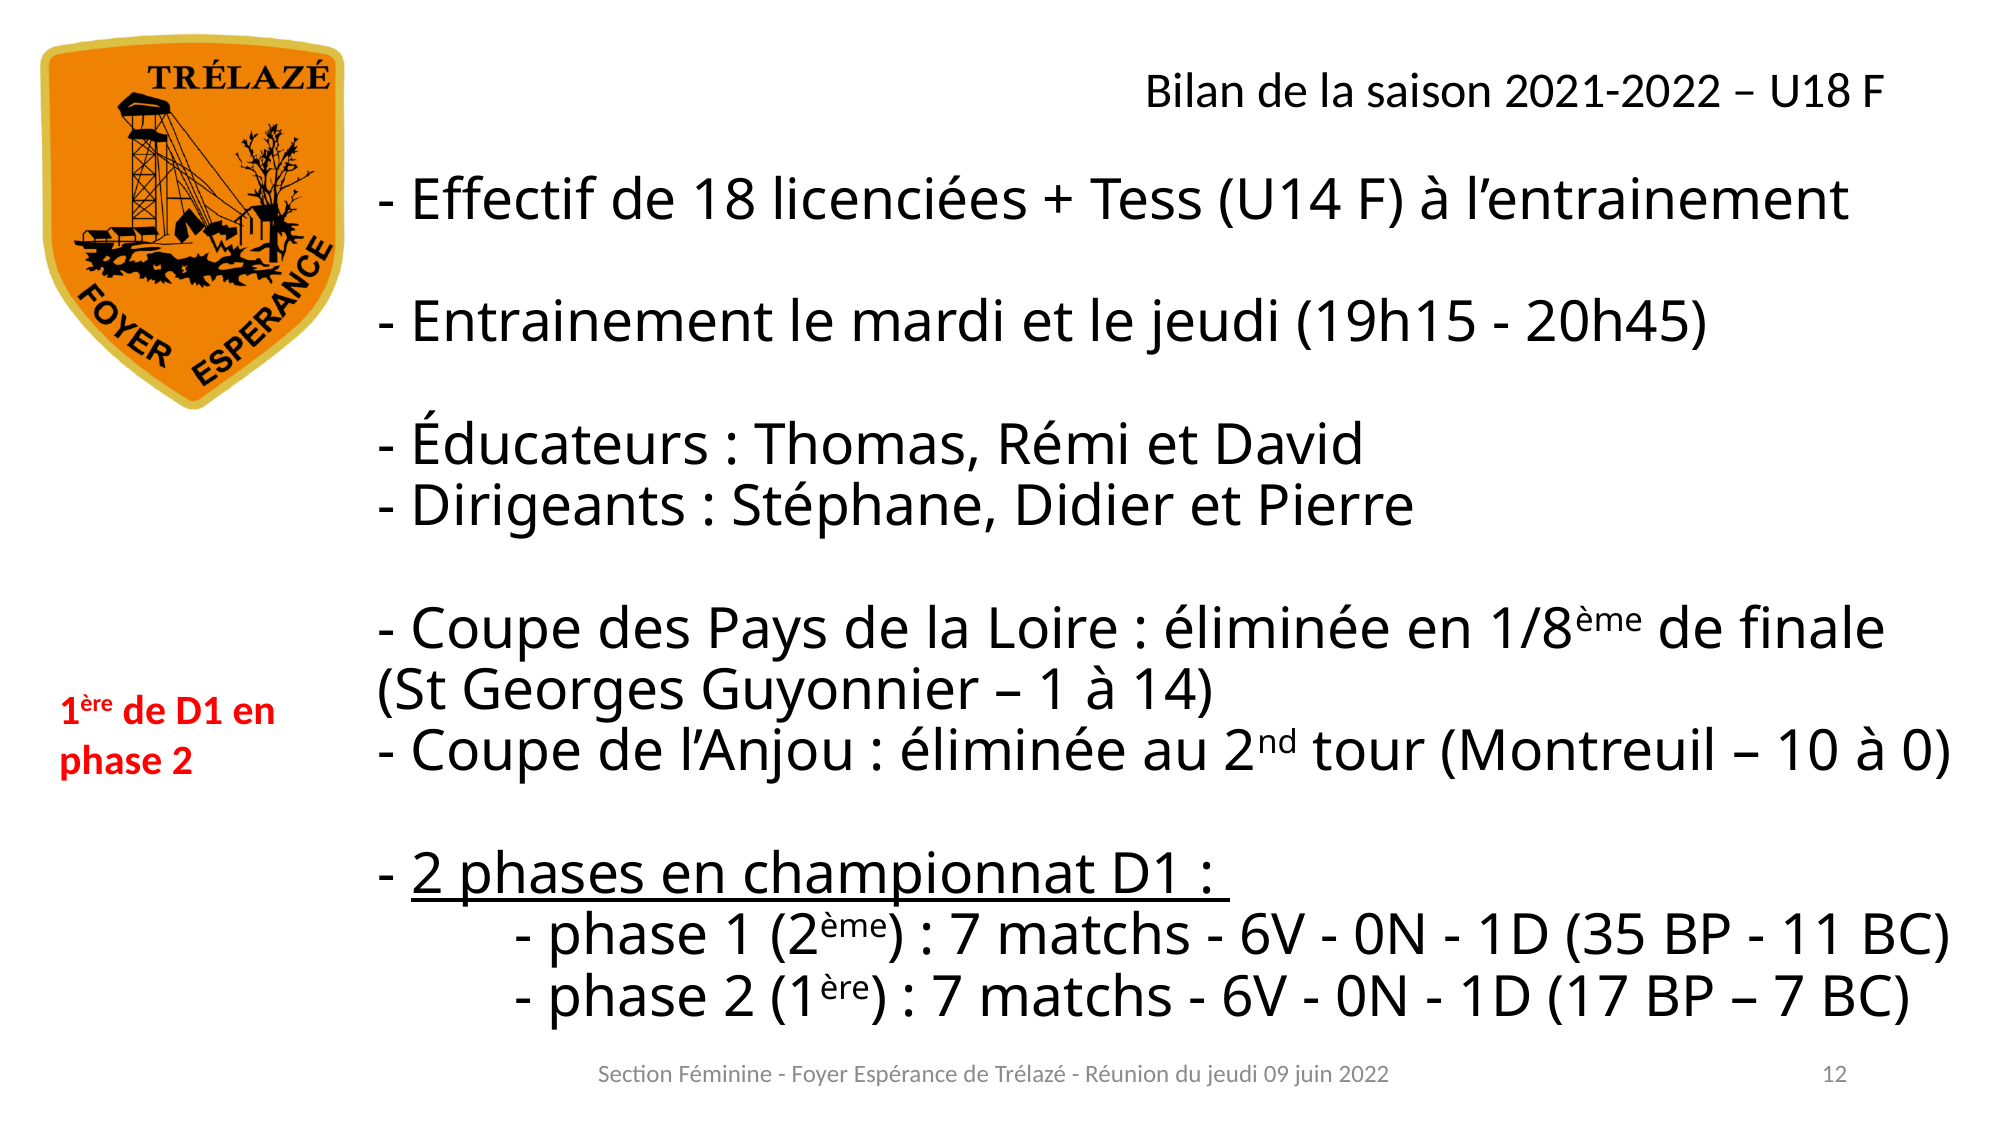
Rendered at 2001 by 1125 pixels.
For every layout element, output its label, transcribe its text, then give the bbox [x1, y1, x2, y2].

footer Section Féminine - Foyer Espérance de Trélazé - Réunion du jeudi 09 juin 2022 [53, 1042, 1937, 1103]
text_box 1ère de D1 en phase 2 [44, 675, 384, 791]
picture [30, 29, 353, 414]
text_box Bilan de la saison 2021-2022 – U18 F [1048, 56, 1983, 222]
title - Effectif de 18 licenciées + Tess (U14 F) à l’entrainement - Entrainement le mardi et le jeudi (19h15 - 20h45) - Éducateurs : Thomas, Rémi et David - Dirigeants : Stéphane, Didier et Pierre - Coupe des Pays de la Loire : éliminée en 1/8ème de finale (St Georges Guyonnier – 1 à 14) - Coupe de l’Anjou : éliminée au 2nd tour (Montreuil – 10 à 0) - 2 phases en championnat D1 : - phase 1 (2ème) : 7 matchs - 6V - 0N - 1D (35 BP - 11 BC) - phase 2 (1ère) : 7 matchs - 6V - 0N - 1D (17 BP – 7 BC) [363, 119, 1970, 1036]
